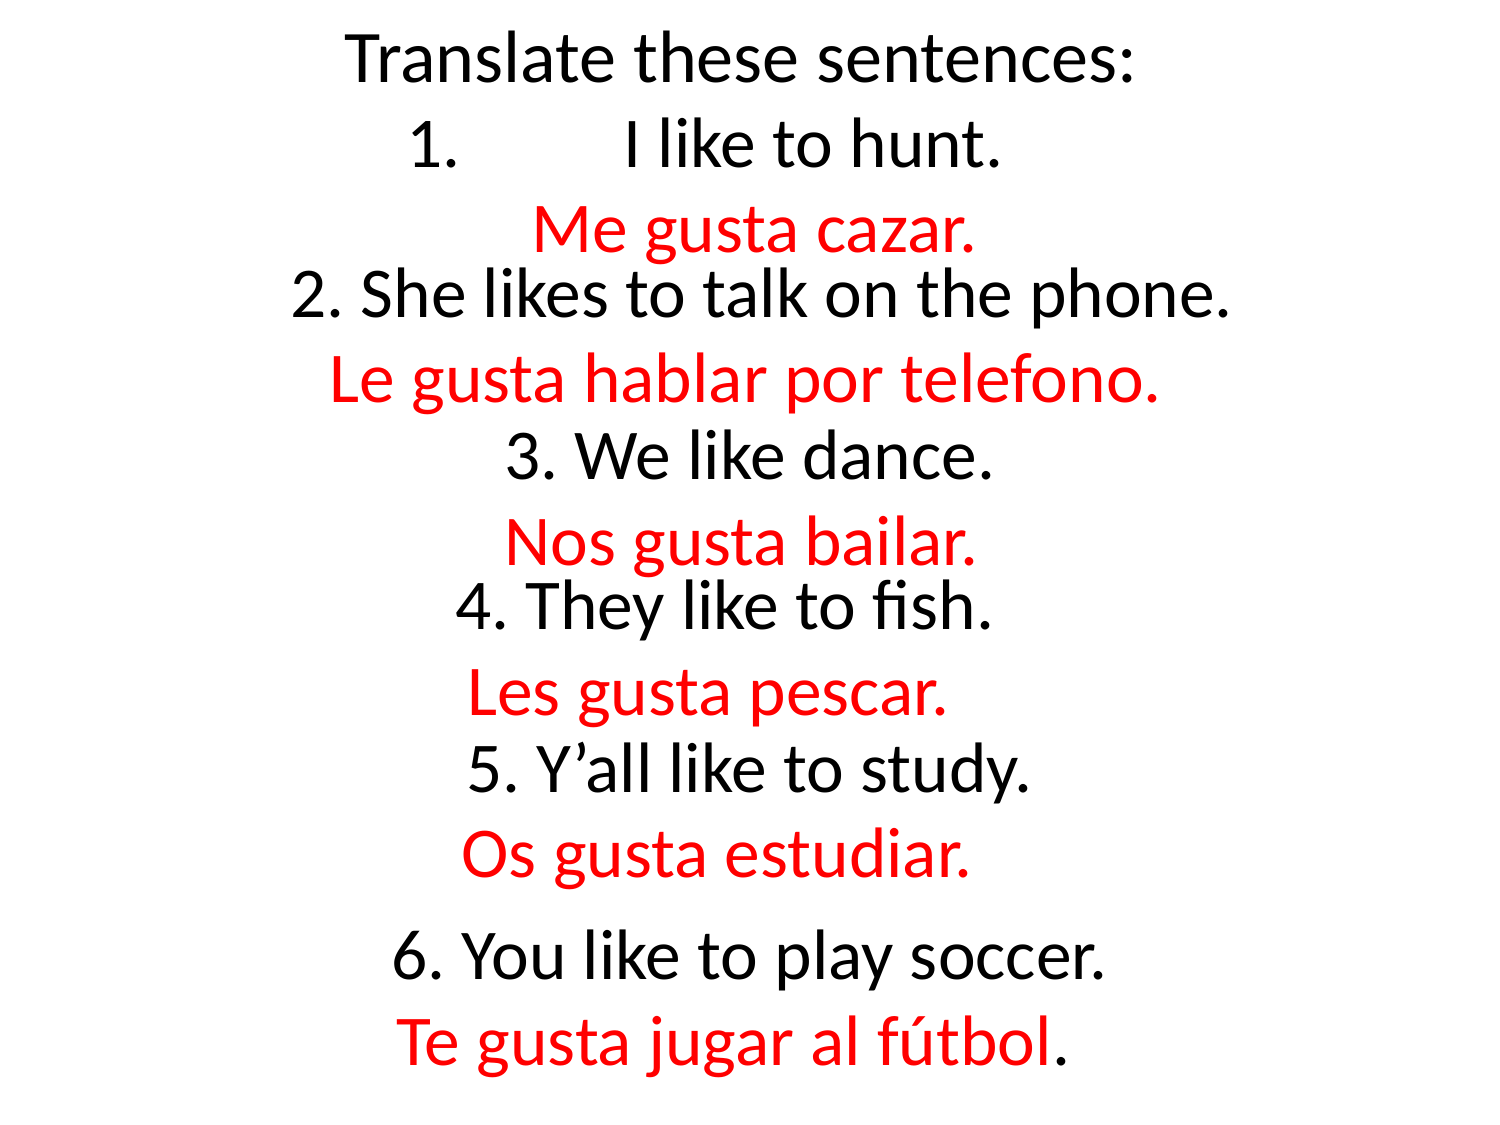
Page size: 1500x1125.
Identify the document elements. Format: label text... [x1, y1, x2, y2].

text_box 3. We like dance. Nos gusta bailar. [74, 399, 1425, 588]
text_box 5. Y’all like to study. Os gusta estudiar. [74, 712, 1425, 900]
text_box 2. She likes to talk on the phone. Le gusta hablar por telefono. [87, 237, 1438, 425]
title Translate these sentences: [75, 0, 1425, 105]
text_box I like to hunt. Me gusta cazar. [87, 87, 1438, 237]
text_box 6. You like to play soccer. Te gusta jugar al fútbol. [74, 900, 1425, 1088]
text_box 4. They like to fish. Les gusta pescar. [49, 549, 1400, 738]
